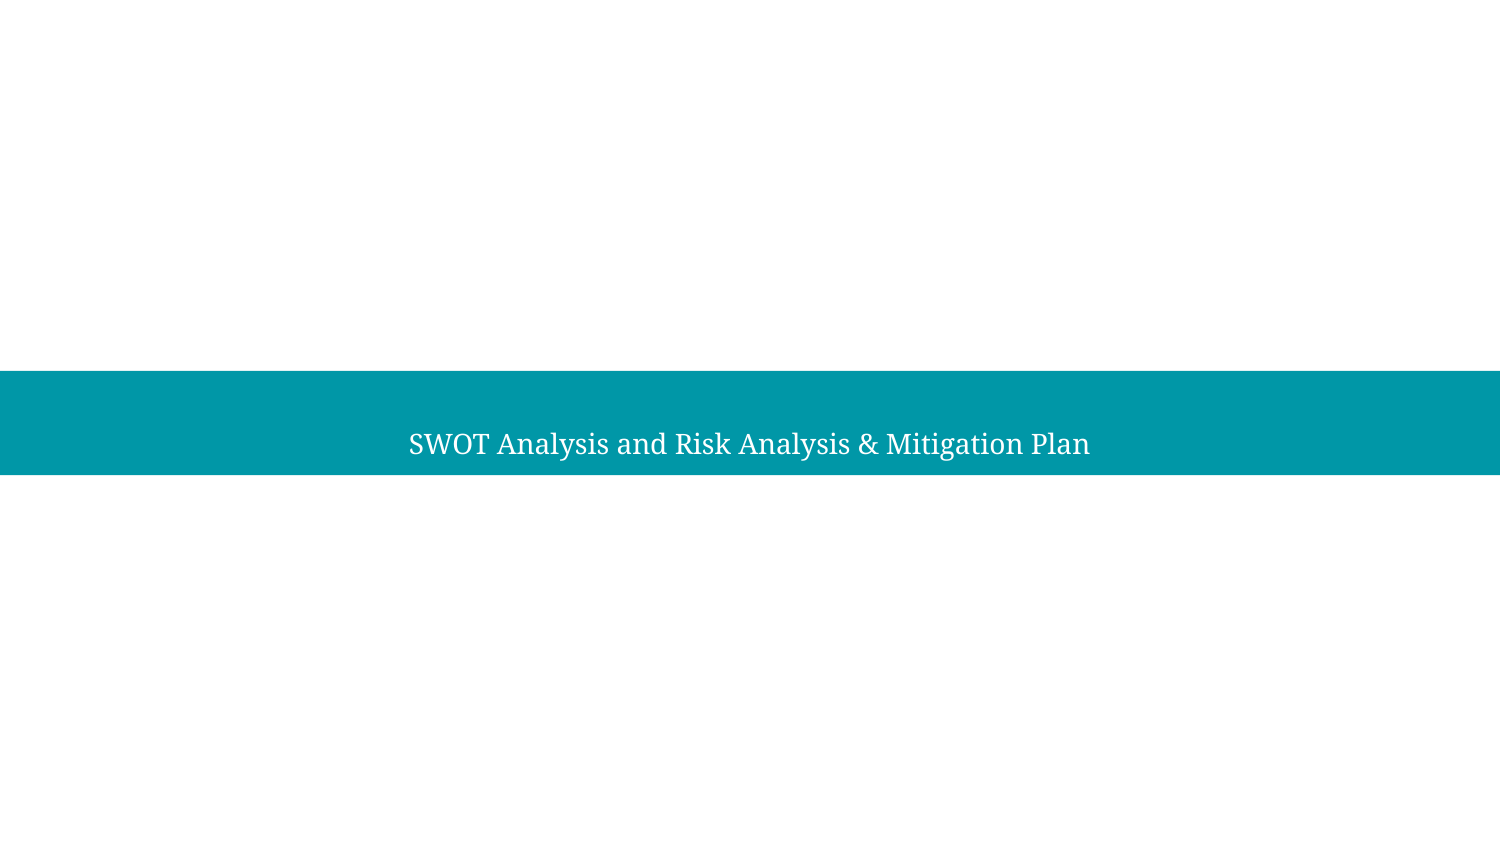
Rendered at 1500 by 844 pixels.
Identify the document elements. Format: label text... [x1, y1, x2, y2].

title SWOT Analysis and Risk Analysis & Mitigation Plan [0, 370, 1500, 476]
